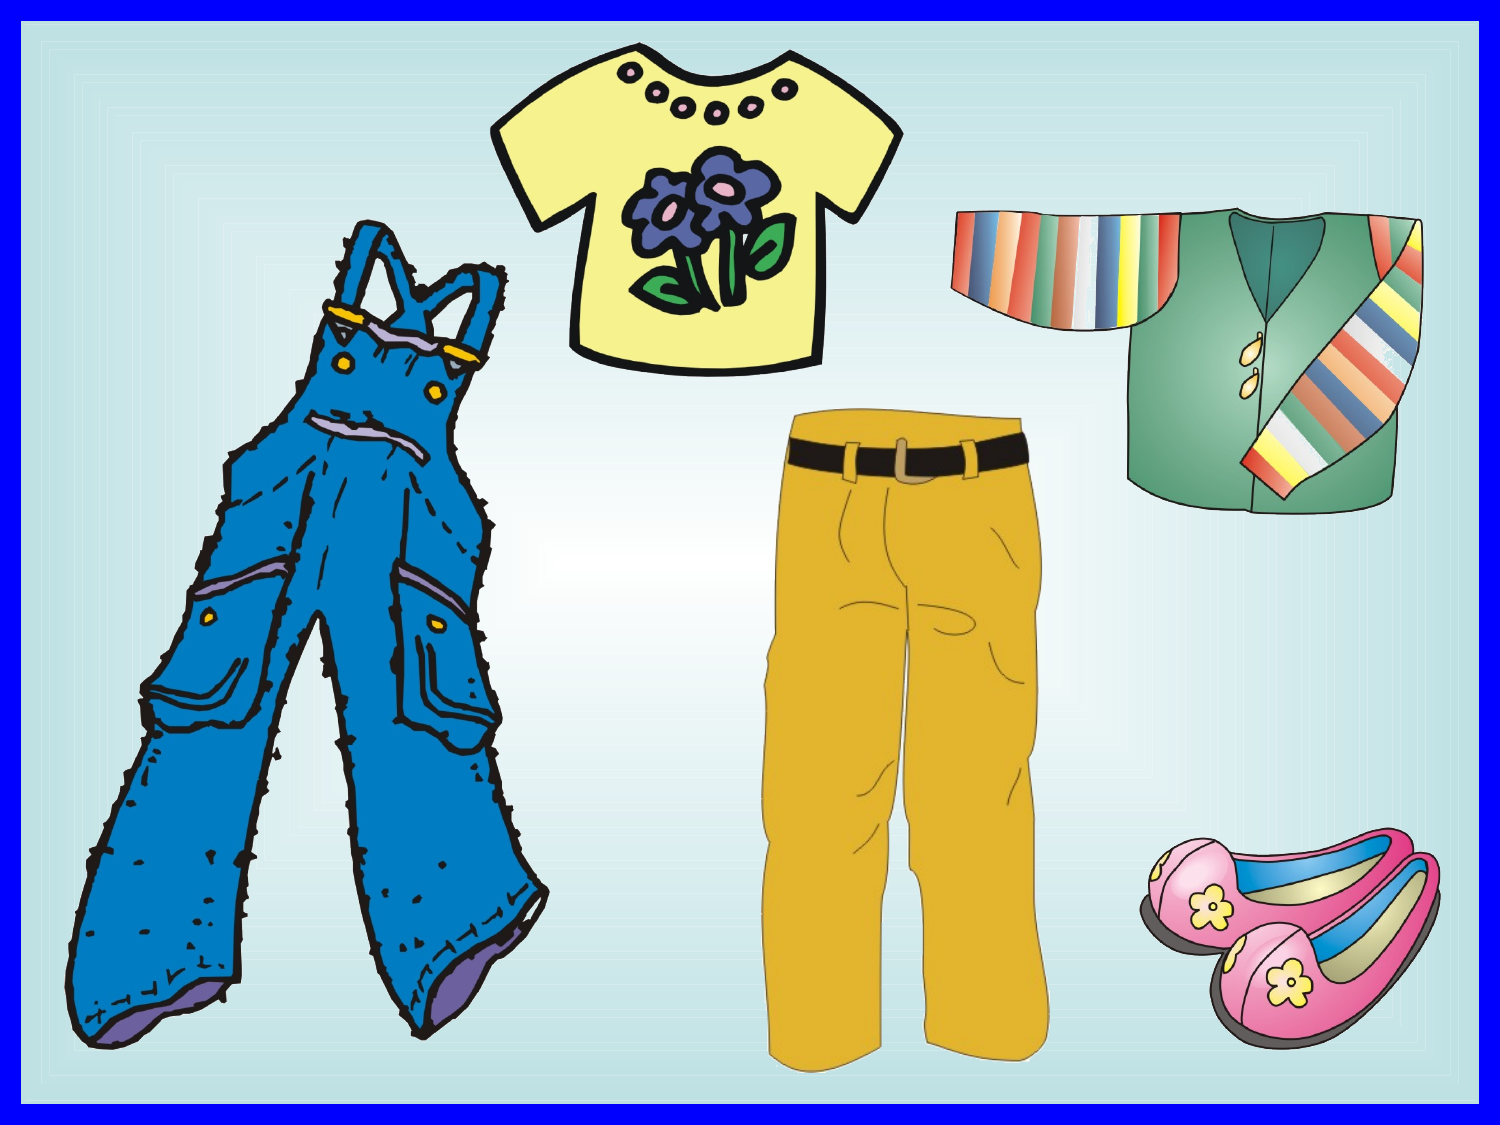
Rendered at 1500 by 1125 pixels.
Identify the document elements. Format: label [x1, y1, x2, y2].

picture [761, 207, 1424, 1074]
picture [64, 42, 904, 1050]
picture [1139, 827, 1442, 1050]
text_box [0, 0, 1500, 1125]
